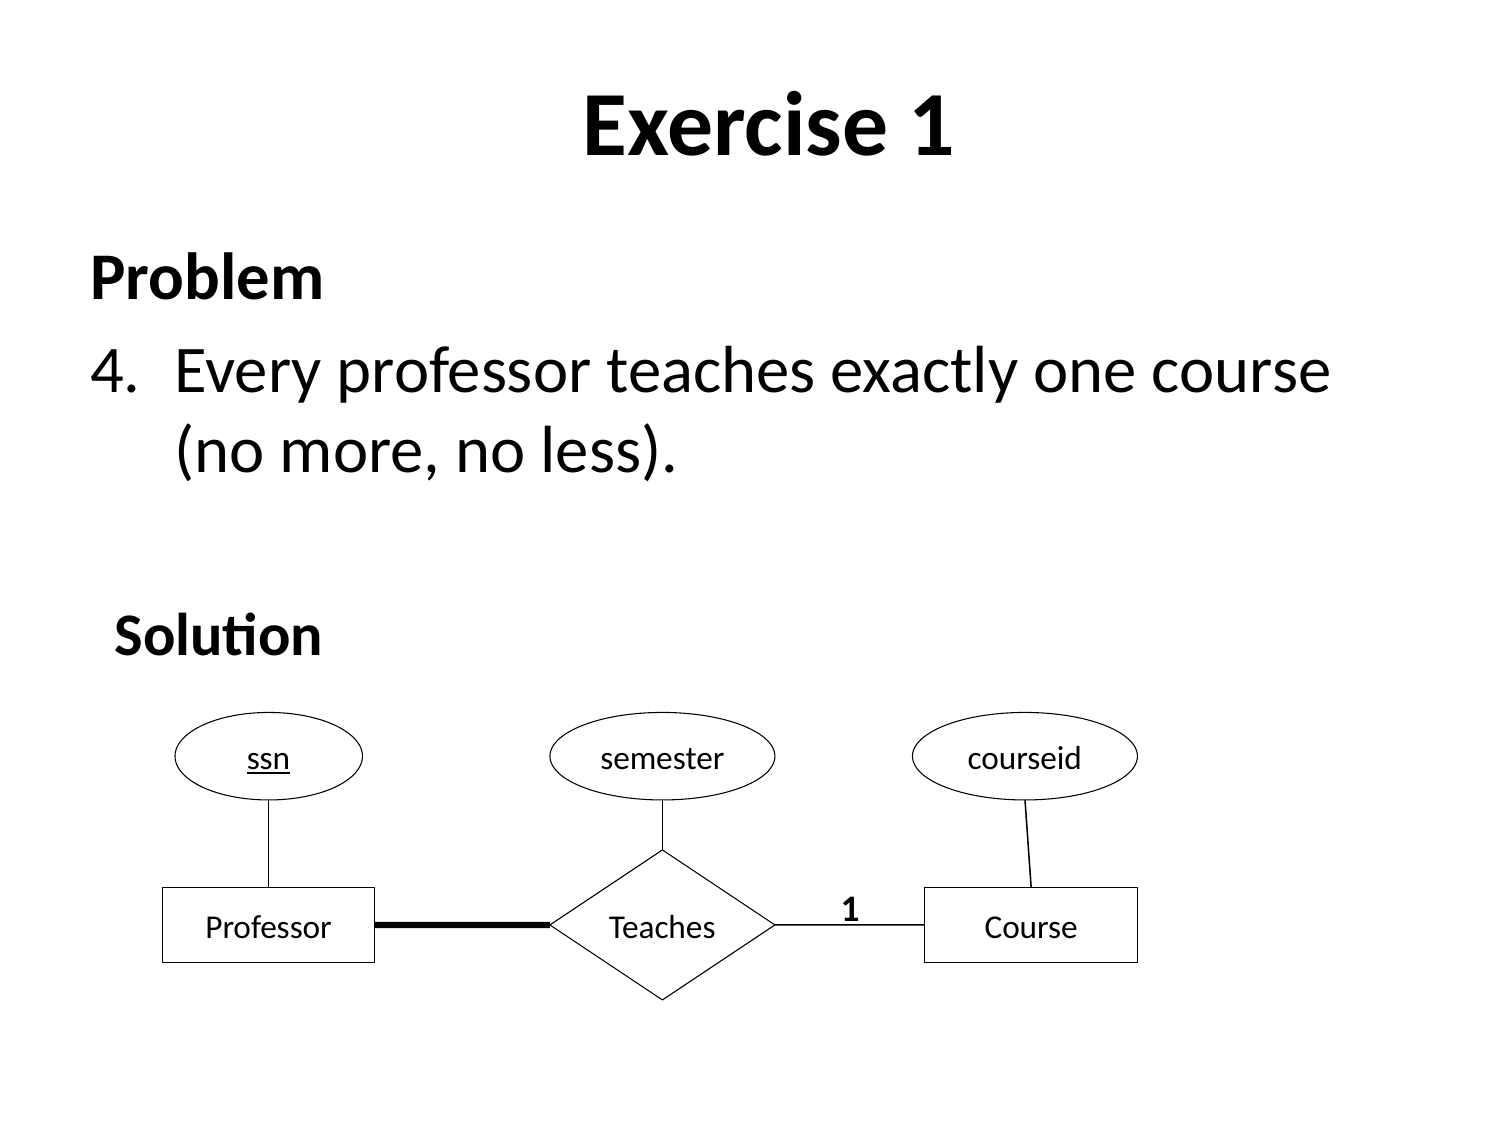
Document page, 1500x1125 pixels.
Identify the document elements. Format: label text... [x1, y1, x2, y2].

text_box Teaches [550, 848, 777, 1002]
list Problem Every professor teaches exactly one course (no more, no less). [75, 224, 1425, 675]
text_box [984, 840, 1073, 848]
text_box ssn [172, 710, 365, 803]
text_box 1 [825, 876, 875, 924]
text_box Professor [160, 885, 377, 964]
text_box Course [923, 885, 1139, 964]
text_box courseid [910, 710, 1140, 803]
title Exercise 1 [100, 37, 1438, 200]
text_box Solution [99, 587, 1450, 1075]
text_box semester [547, 710, 778, 803]
